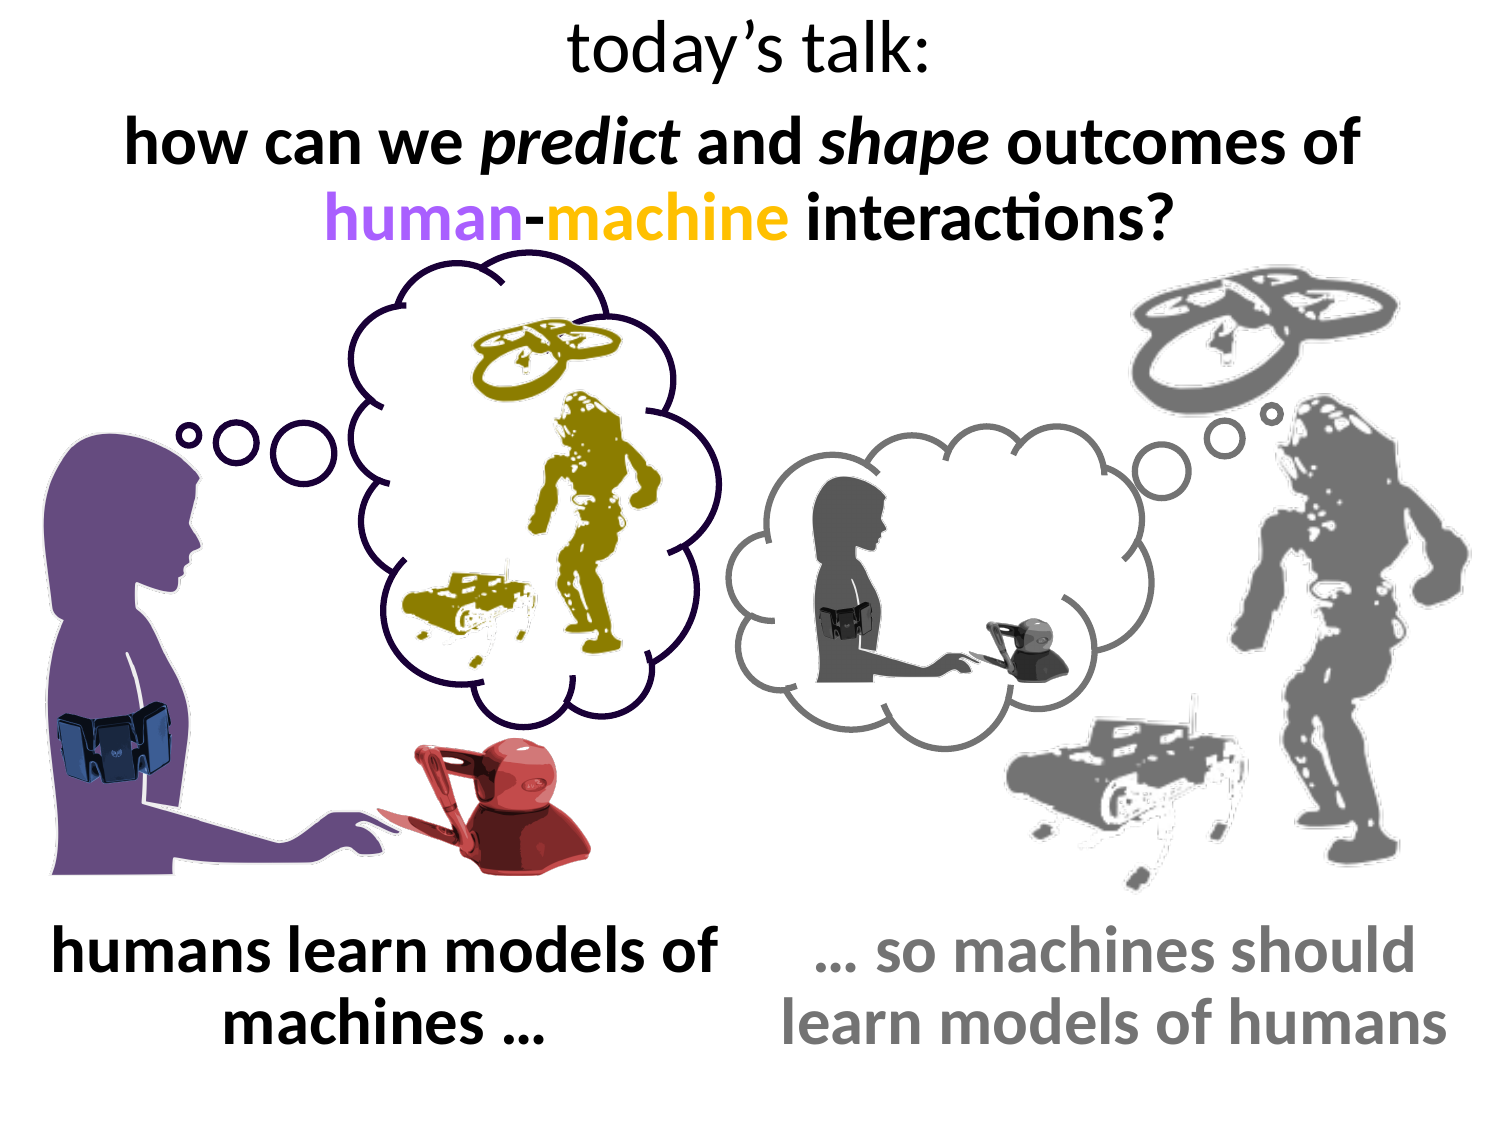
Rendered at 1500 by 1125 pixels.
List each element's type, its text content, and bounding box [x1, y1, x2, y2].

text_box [728, 424, 1500, 999]
picture [992, 256, 1474, 424]
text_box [0, 252, 770, 999]
list how can we predict and shape outcomes of human-machine interactions? [0, 105, 1500, 262]
list today’s talk: [68, 0, 1432, 90]
